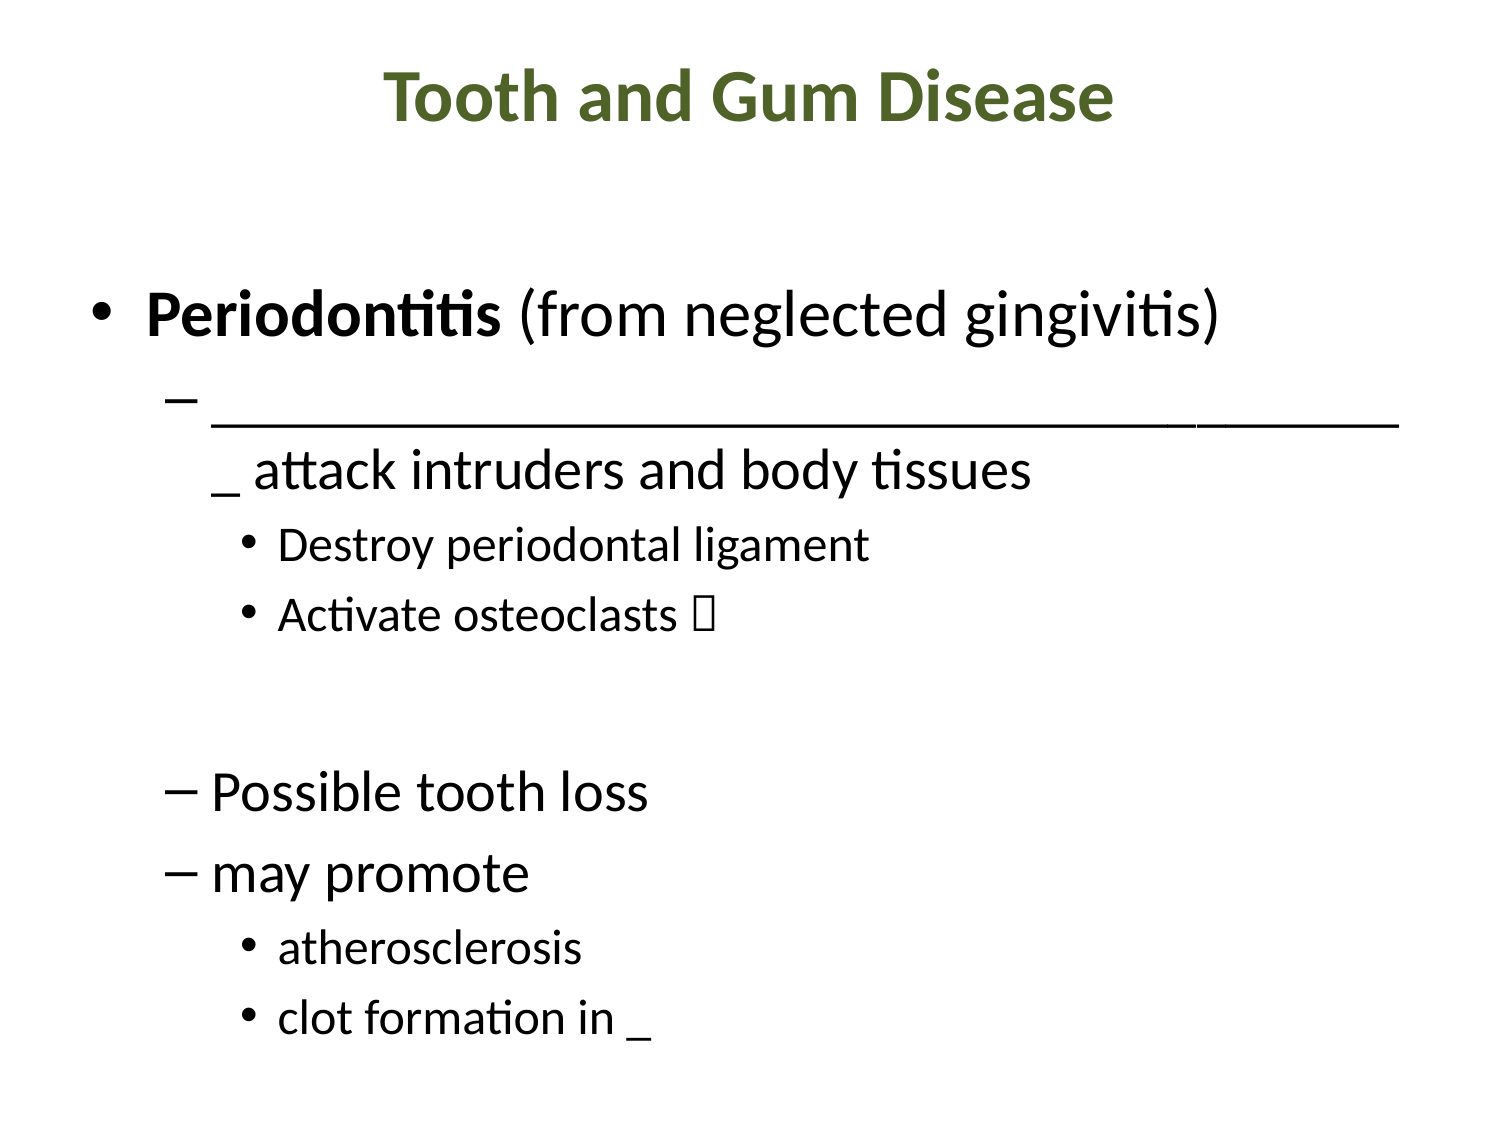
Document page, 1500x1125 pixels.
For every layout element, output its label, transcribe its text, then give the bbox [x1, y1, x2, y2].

title Tooth and Gum Disease [75, 45, 1425, 138]
list Periodontitis (from neglected gingivitis) __________________________________________ attack intruders and body tissues Destroy periodontal ligament Activate osteoclasts  Possible tooth loss may promote atherosclerosis clot formation in _ Risk factors - smoking, diabetes mellitus, oral piercing [75, 262, 1425, 1005]
